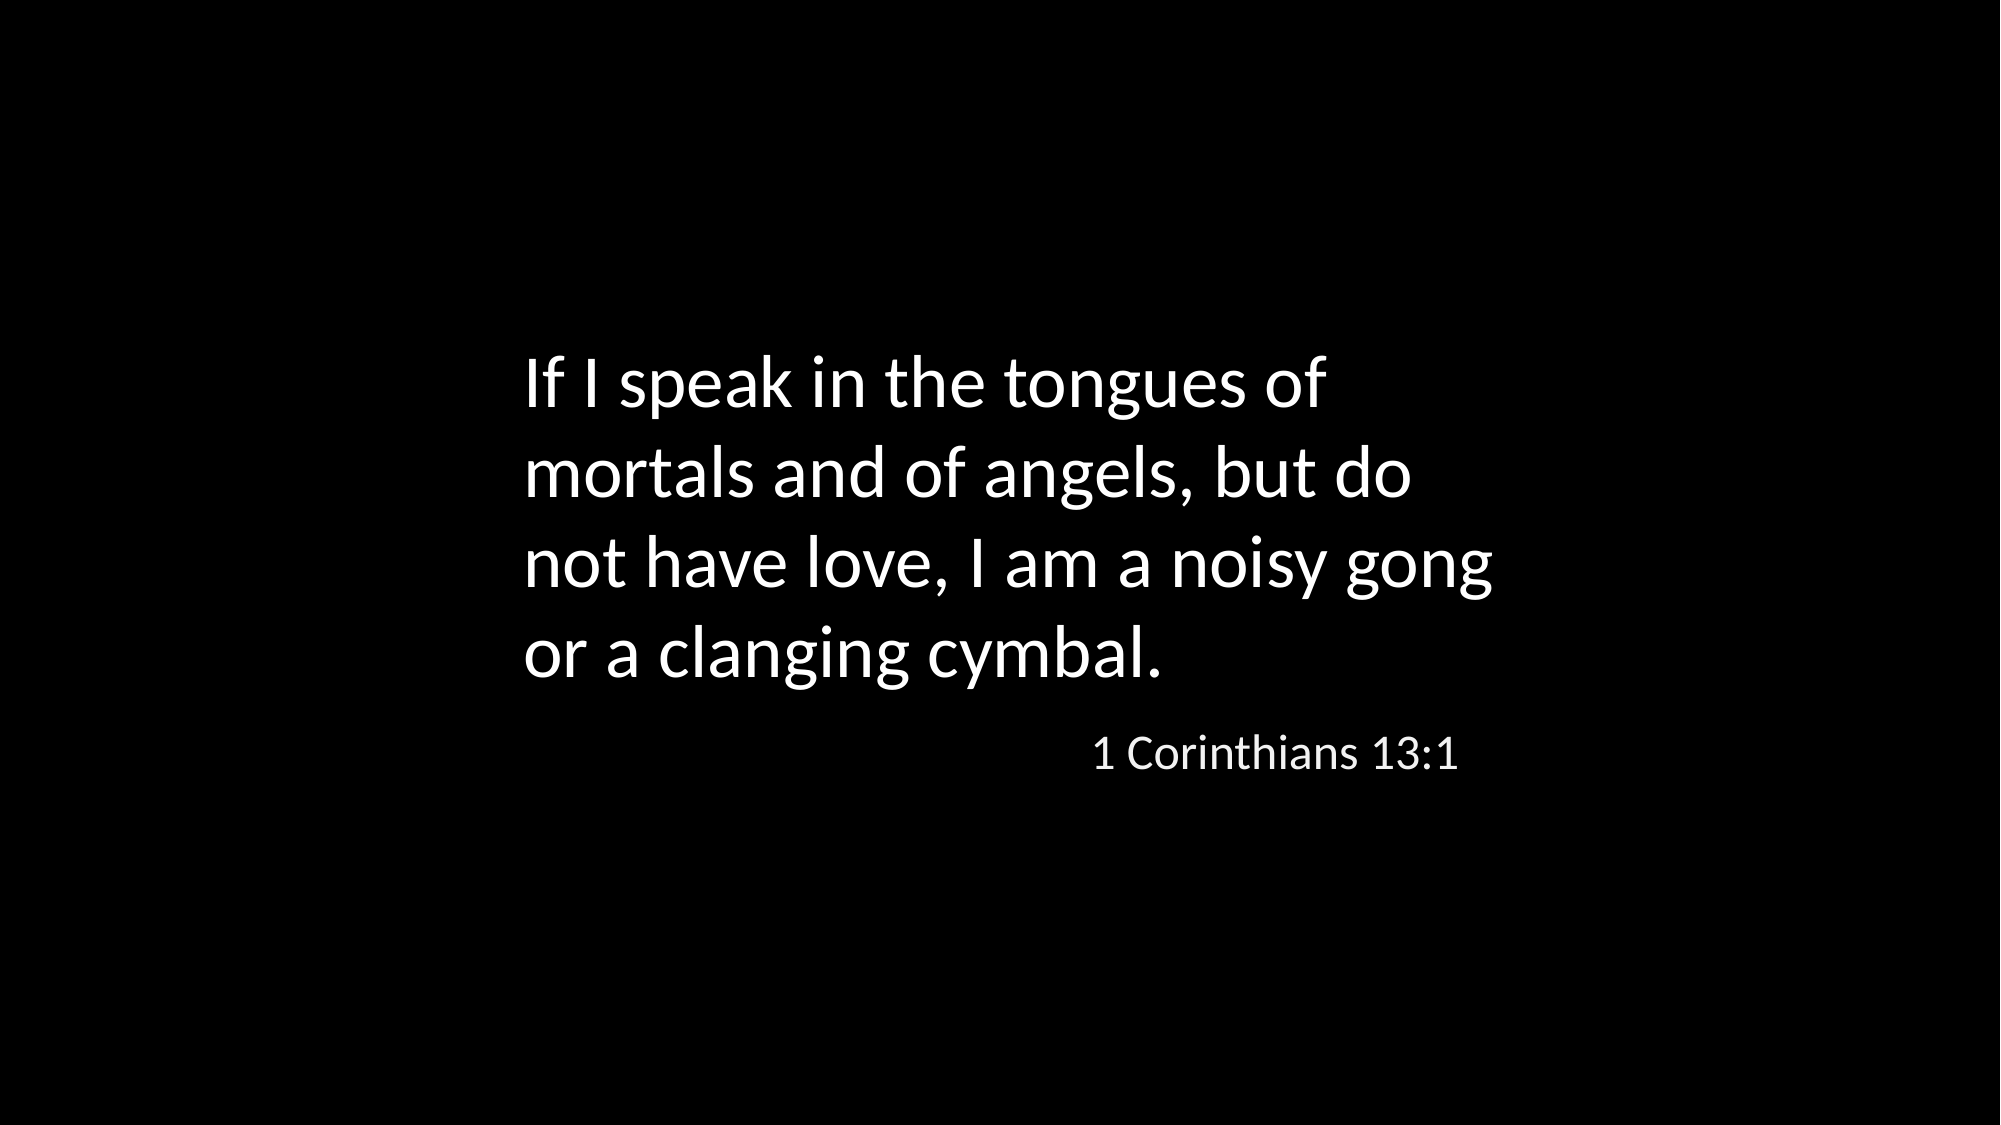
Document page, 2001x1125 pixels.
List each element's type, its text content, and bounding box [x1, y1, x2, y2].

text_box If I speak in the tongues of mortals and of angels, but do not have love, I am a noisy gong or a clanging cymbal. [508, 324, 1547, 700]
text_box 1 Corinthians 13:1 [999, 712, 1550, 788]
